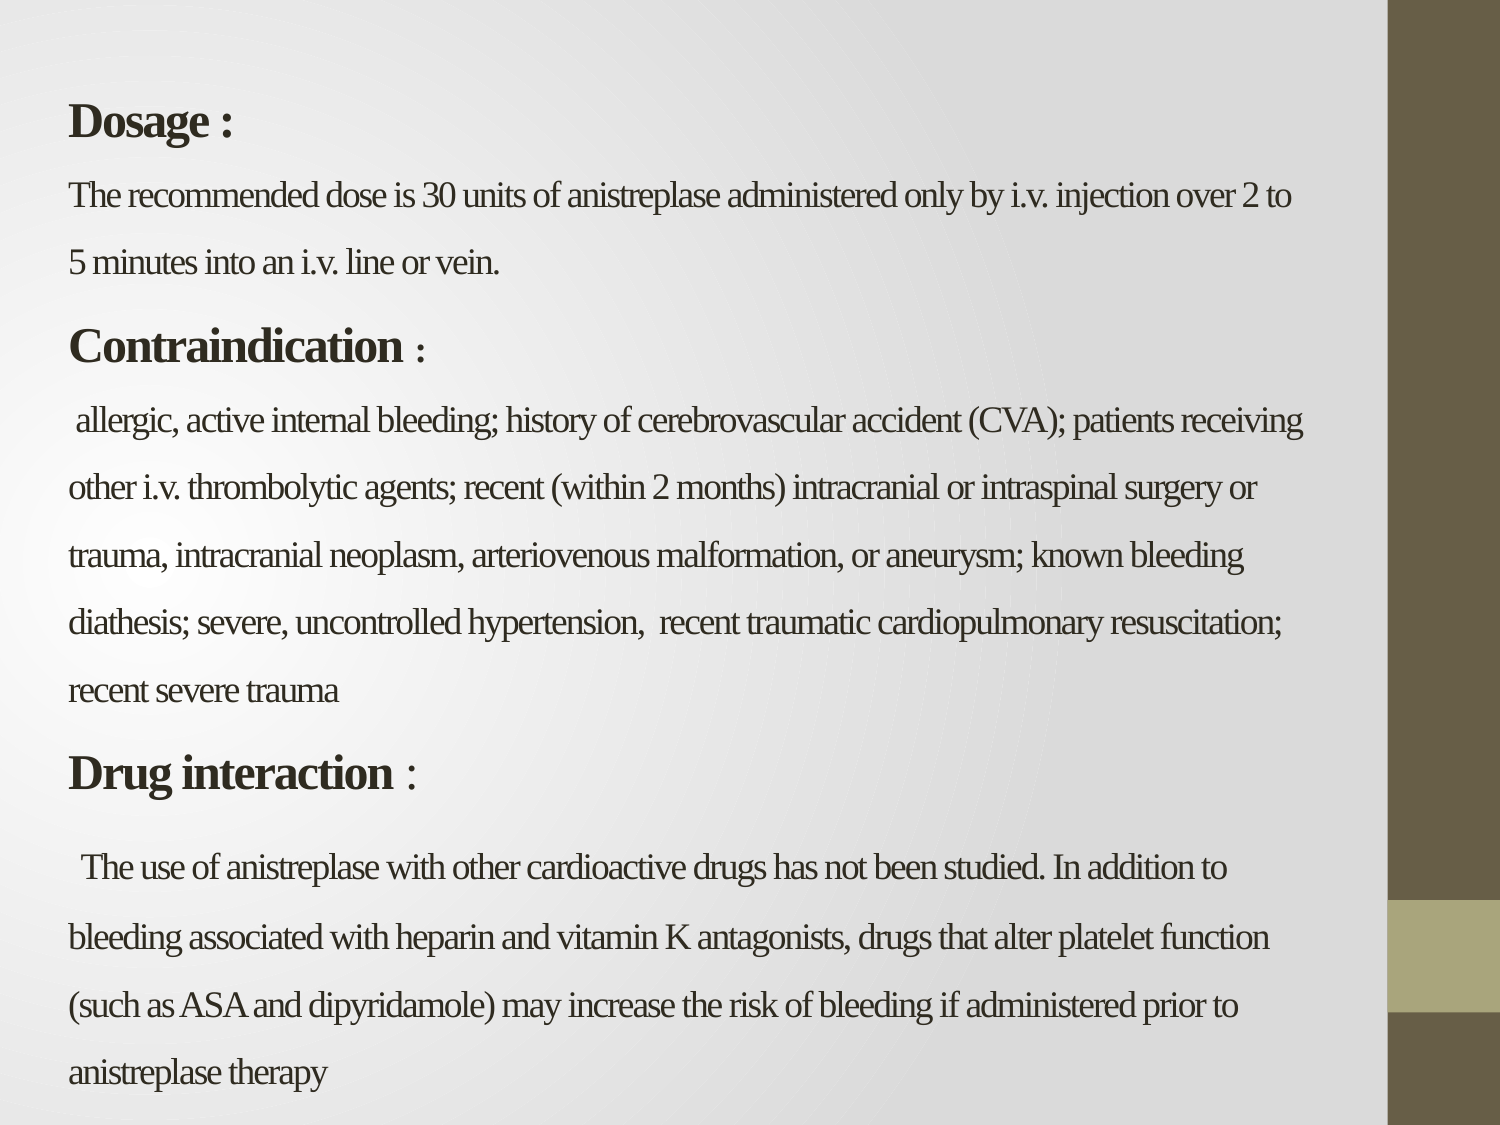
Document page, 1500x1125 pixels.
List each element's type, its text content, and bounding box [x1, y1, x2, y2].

title Dosage : The recommended dose is 30 units of anistreplase administered only by i.v. injection over 2 to 5 minutes into an i.v. line or vein. Contraindication : allergic, active internal bleeding; history of cerebrovascular accident (CVA); patients receiving other i.v. thrombolytic agents; recent (within 2 months) intracranial or intraspinal surgery or trauma, intracranial neoplasm, arteriovenous malformation, or aneurysm; known bleeding diathesis; severe, uncontrolled hypertension, recent traumatic cardiopulmonary resuscitation; recent severe trauma Drug interaction : The use of anistreplase with other cardioactive drugs has not been studied. In addition to bleeding associated with heparin and vitamin K antagonists, drugs that alter platelet function (such as ASA and dipyridamole) may increase the risk of bleeding if administered prior to anistreplase therapy [53, 30, 1329, 1059]
